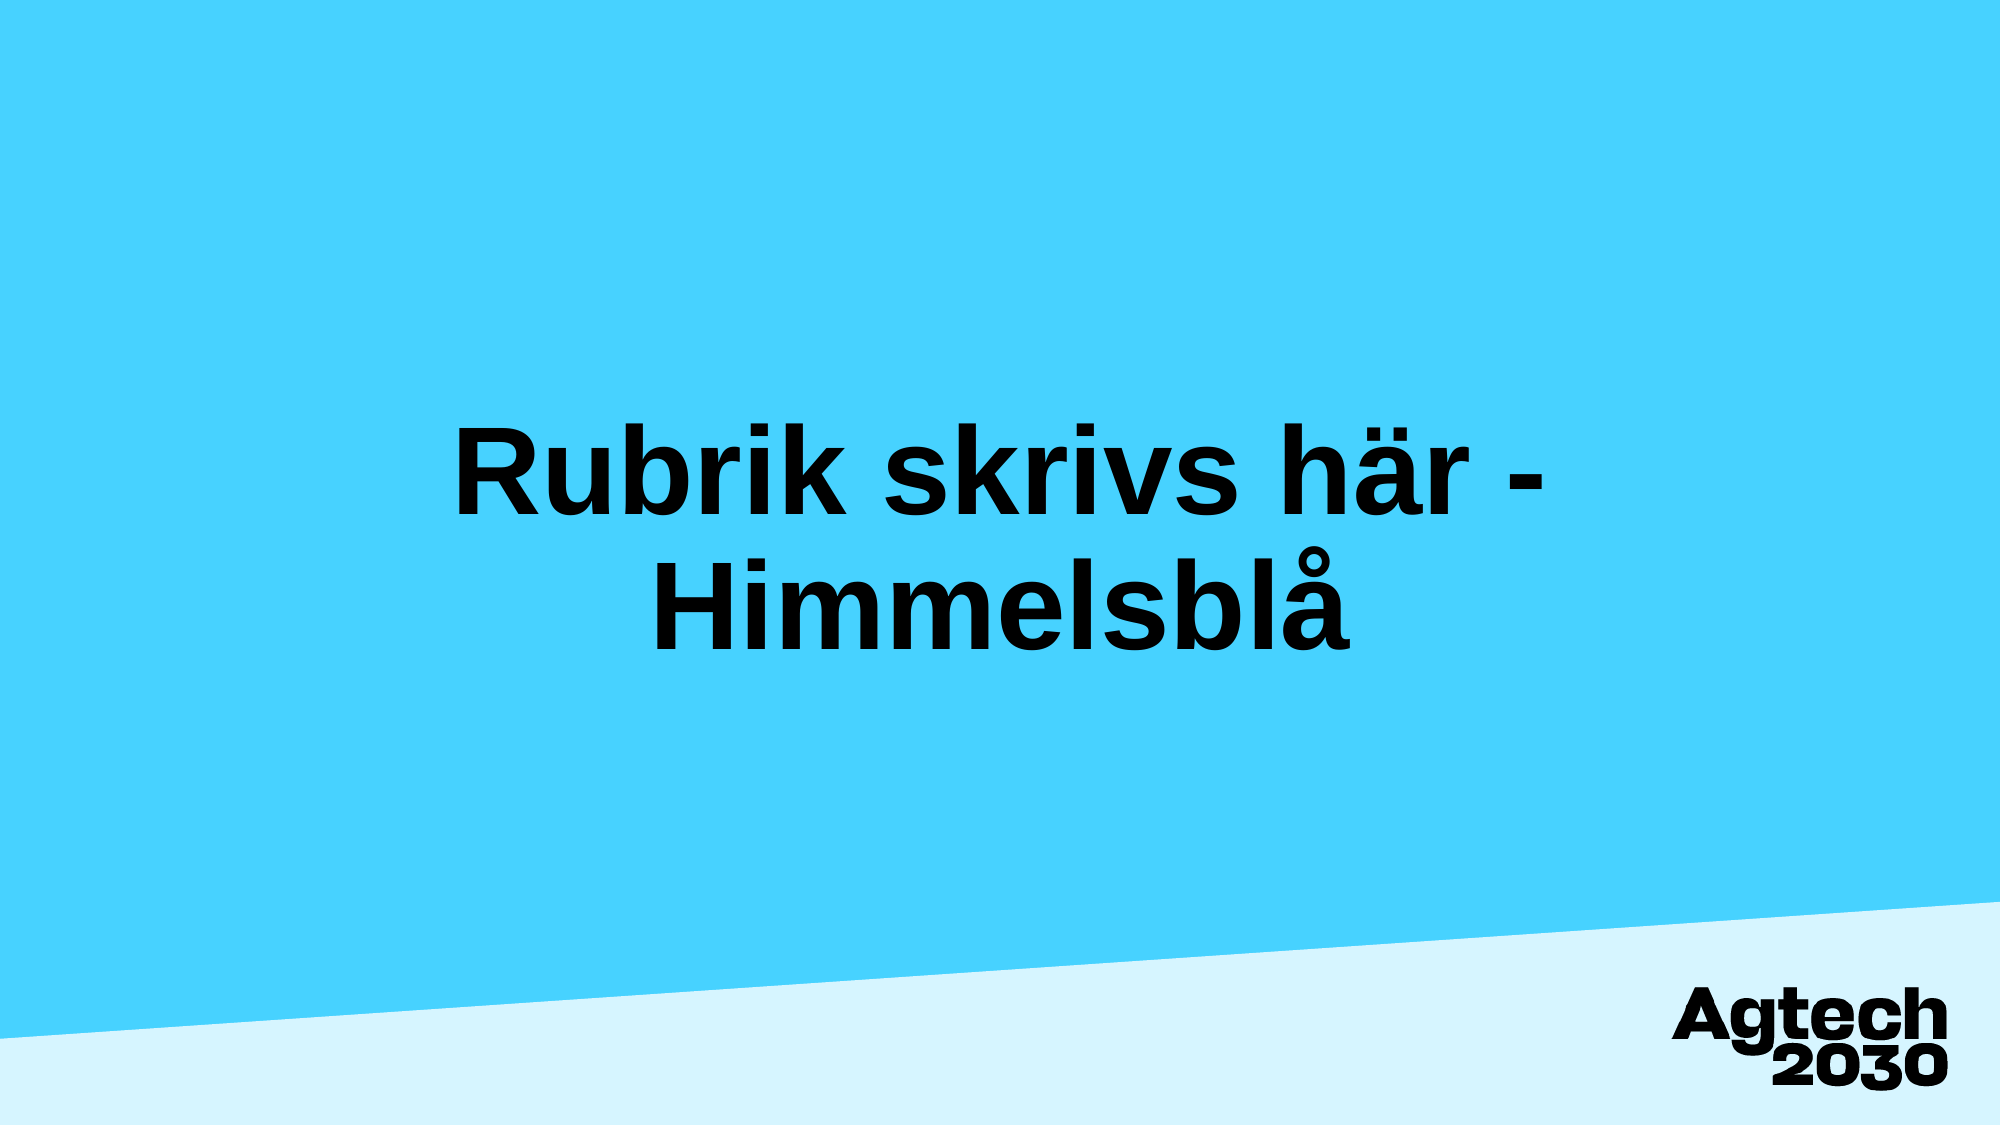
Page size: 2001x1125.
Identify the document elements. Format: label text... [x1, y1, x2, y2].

title Rubrik skrivs här - Himmelsblå [249, 292, 1750, 685]
picture [1671, 987, 1948, 1091]
